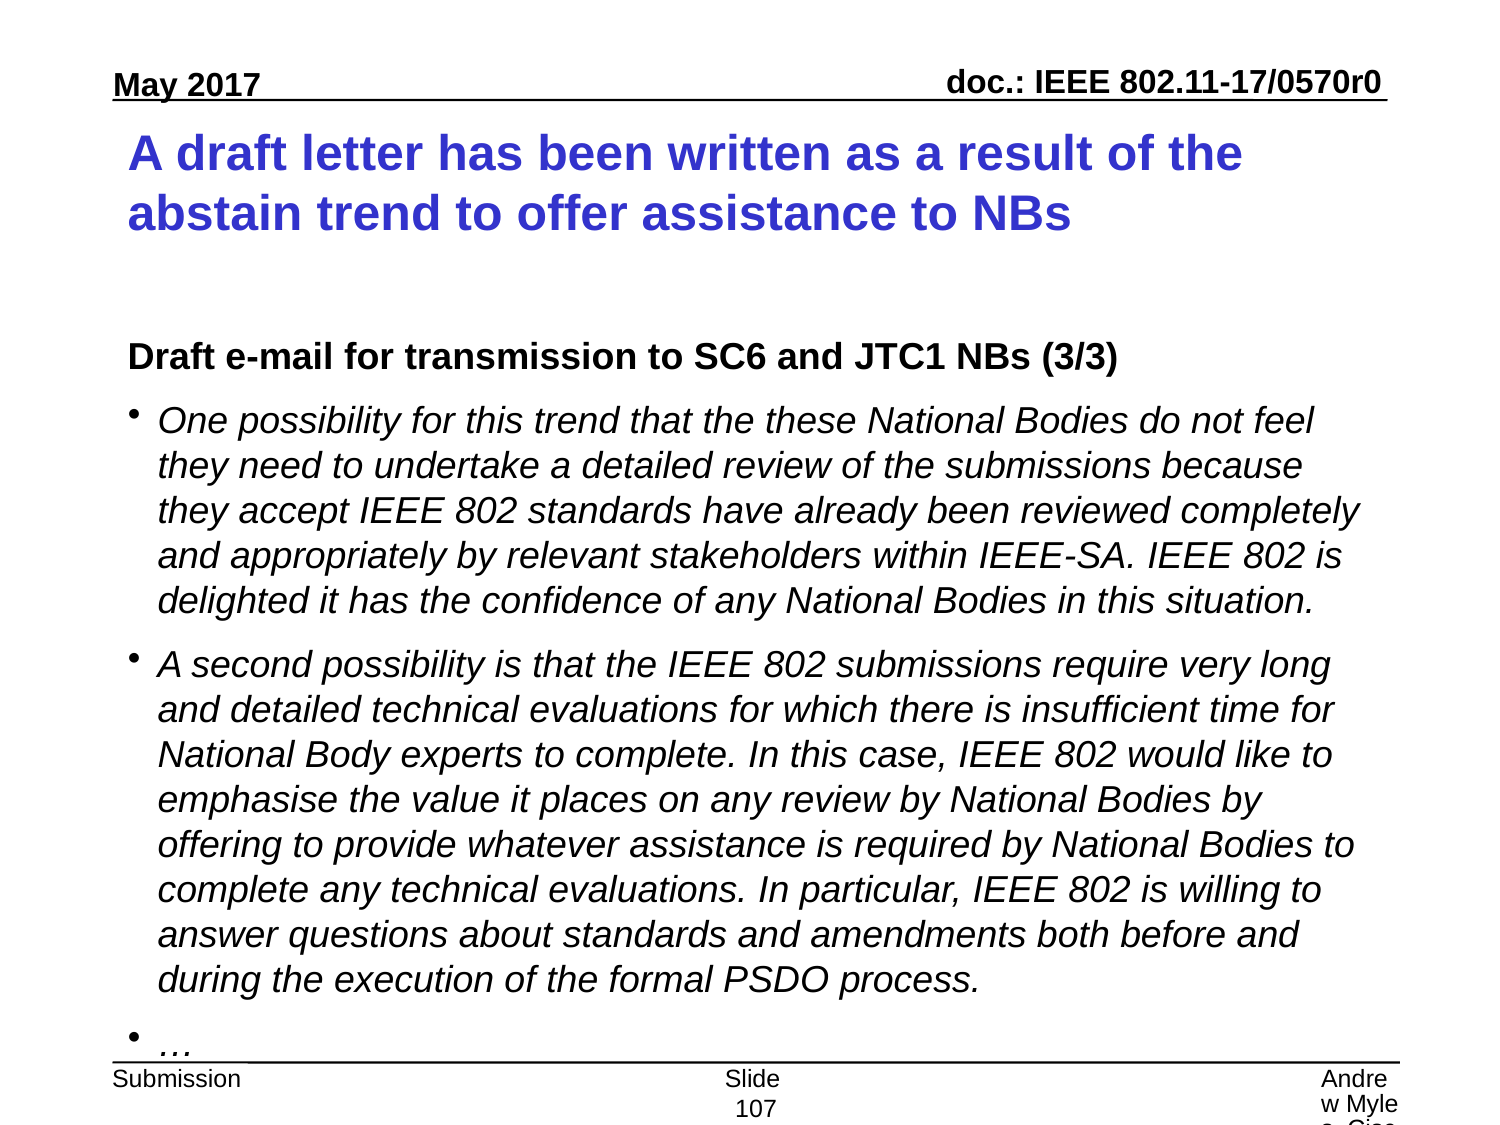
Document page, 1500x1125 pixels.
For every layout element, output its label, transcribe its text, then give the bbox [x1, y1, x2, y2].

list Draft e-mail for transmission to SC6 and JTC1 NBs (3/3) One possibility for this trend that the these National Bodies do not feel they need to undertake a detailed review of the submissions because they accept IEEE 802 standards have already been reviewed completely and appropriately by relevant stakeholders within IEEE-SA. IEEE 802 is delighted it has the confidence of any National Bodies in this situation. A second possibility is that the IEEE 802 submissions require very long and detailed technical evaluations for which there is insufficient time for National Body experts to complete. In this case, IEEE 802 would like to emphasise the value it places on any review by National Bodies by offering to provide whatever assistance is required by National Bodies to complete any technical evaluations. In particular, IEEE 802 is willing to answer questions about standards and amendments both before and during the execution of the formal PSDO process. … [112, 324, 1388, 1000]
footer Andrew Myles, Cisco [1320, 1061, 1402, 1093]
title A draft letter has been written as a result of the abstain trend to offer assistance to NBs [112, 112, 1388, 288]
slide_number Slide 107 [709, 1061, 803, 1093]
